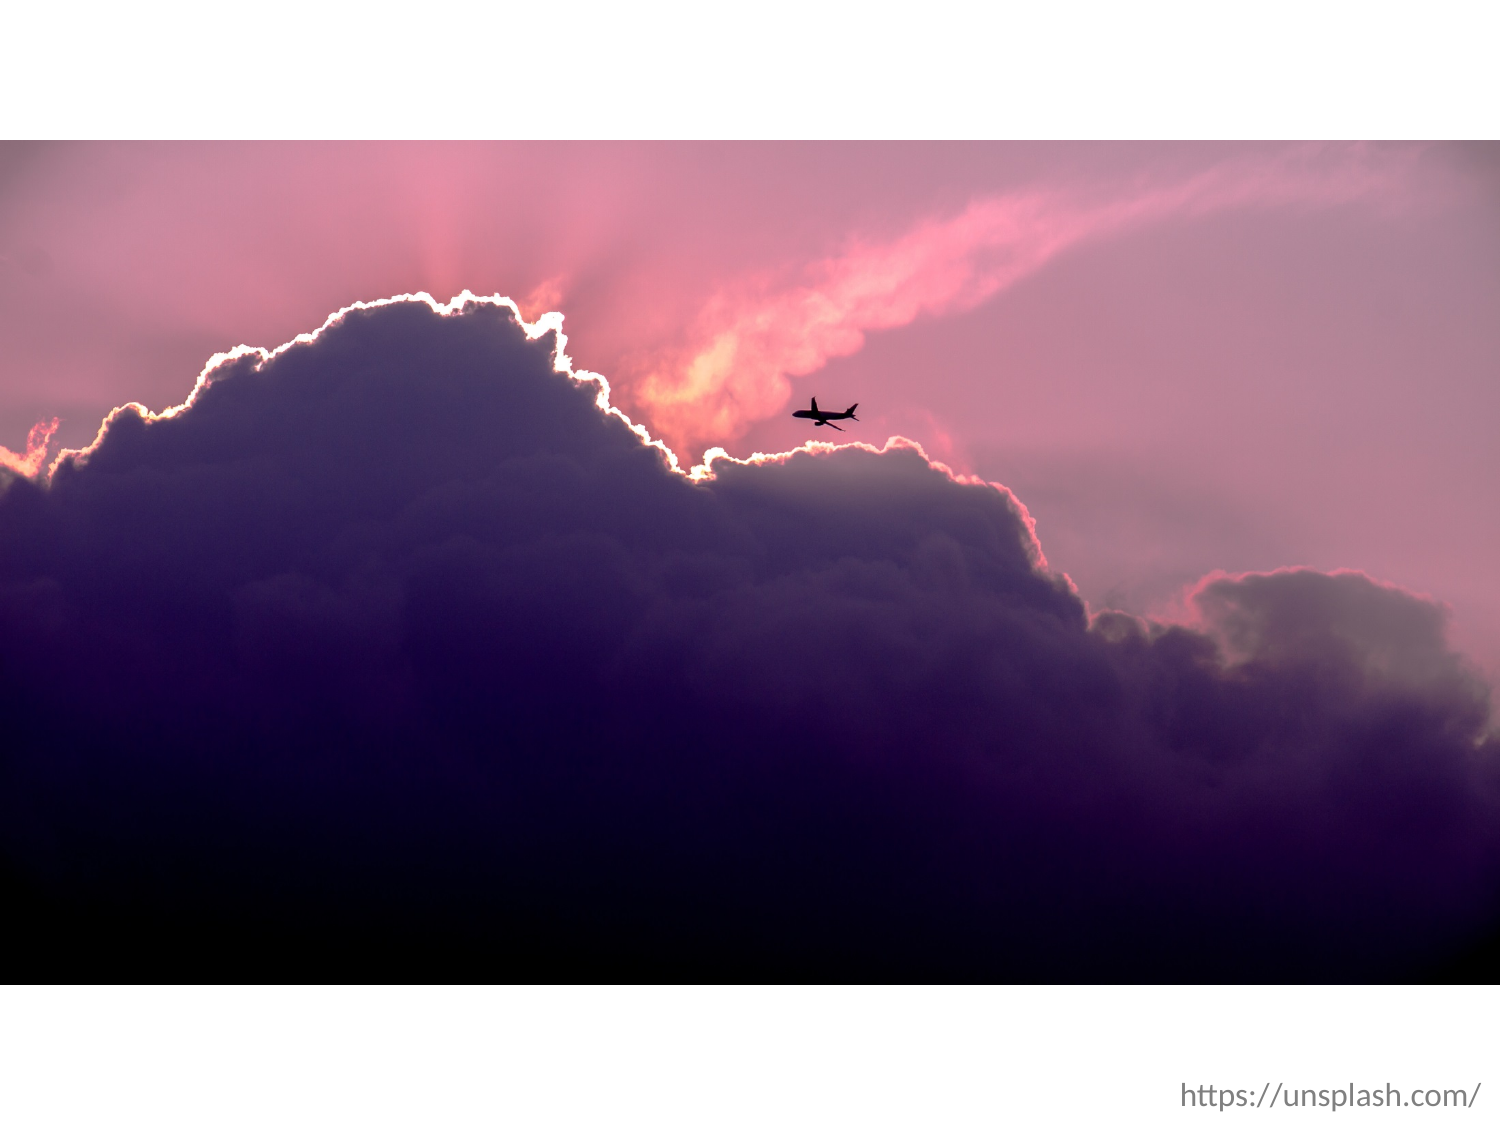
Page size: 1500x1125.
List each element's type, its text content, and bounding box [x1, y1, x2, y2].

picture [0, 140, 1500, 985]
text_box https://unsplash.com/ [1164, 1066, 1497, 1121]
